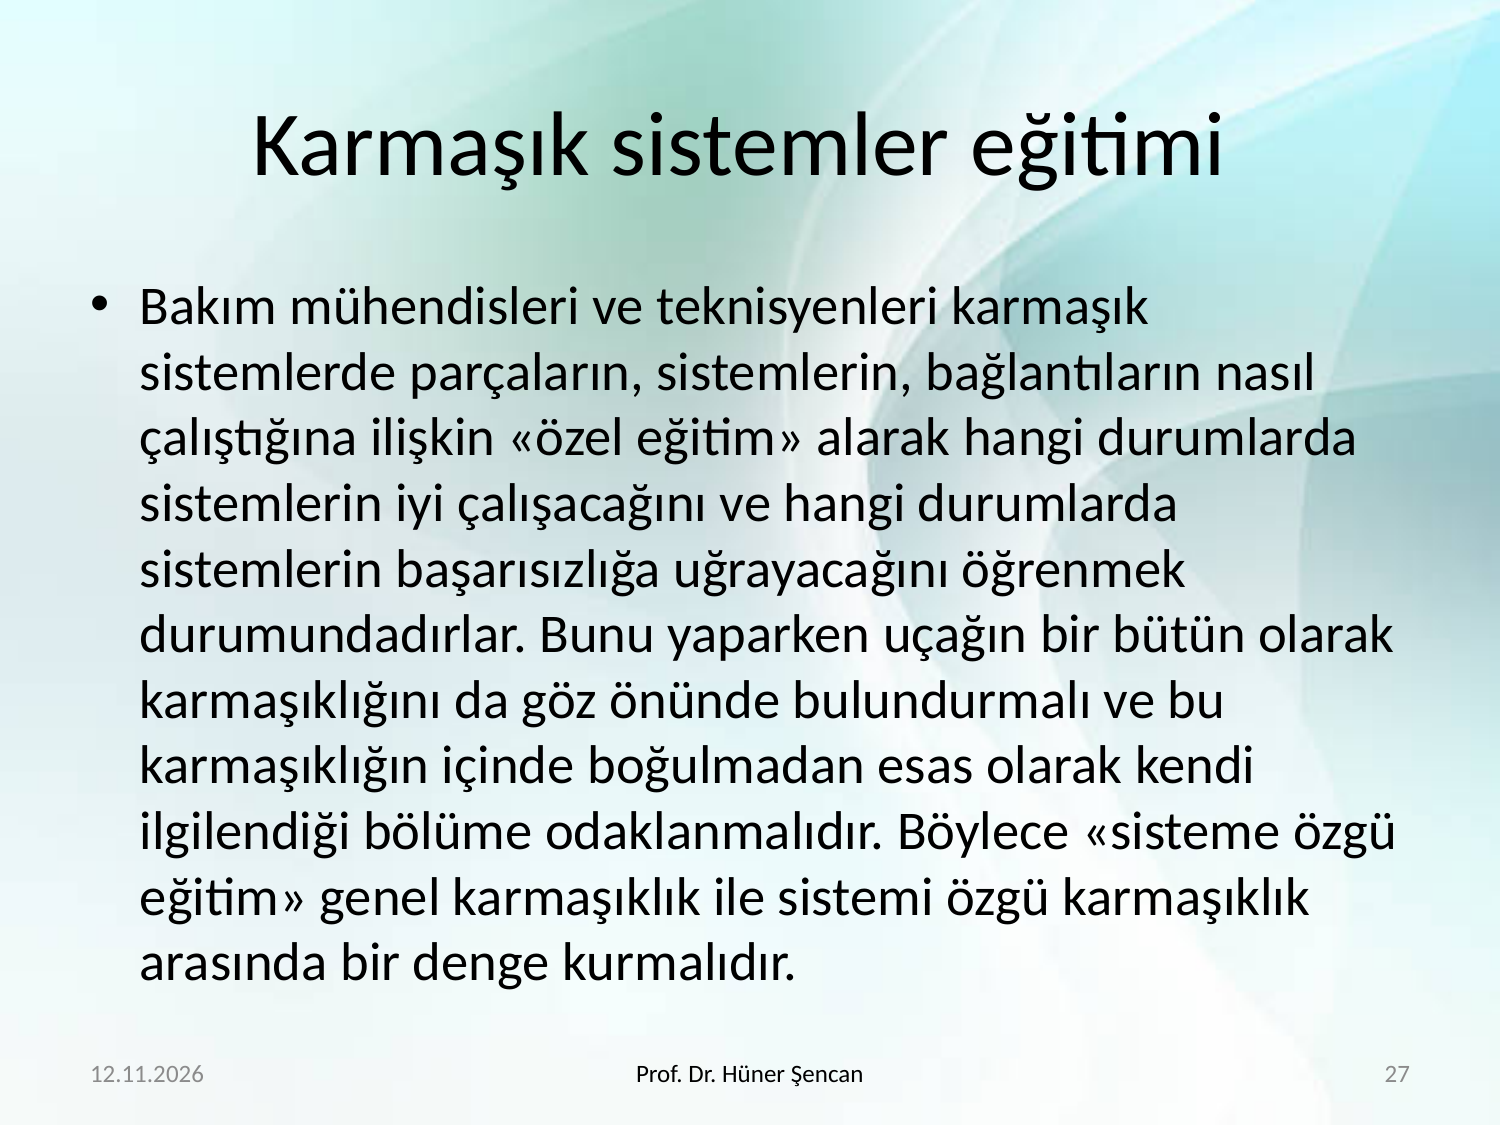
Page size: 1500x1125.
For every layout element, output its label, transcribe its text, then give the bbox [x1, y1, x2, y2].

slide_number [75, 1042, 425, 1103]
list Bakım mühendisleri ve teknisyenleri karmaşık sistemlerde parçaların, sistemlerin, bağlantıların nasıl çalıştığına ilişkin «özel eğitim» alarak hangi durumlarda sistemlerin iyi çalışacağını ve hangi durumlarda sistemlerin başarısızlığa uğrayacağını öğrenmek durumundadırlar. Bunu yaparken uçağın bir bütün olarak karmaşıklığını da göz önünde bulundurmalı ve bu karmaşıklığın içinde boğulmadan esas olarak kendi ilgilendiği bölüme odaklanmalıdır. Böylece «sisteme özgü eğitim» genel karmaşıklık ile sistemi özgü karmaşıklık arasında bir denge kurmalıdır. [75, 262, 1425, 1005]
title Karmaşık sistemler eğitimi [75, 45, 1425, 233]
slide_number 27 [1074, 1042, 1425, 1103]
footer Prof. Dr. Hüner Şencan [512, 1042, 988, 1103]
picture [0, 0, 1500, 1125]
